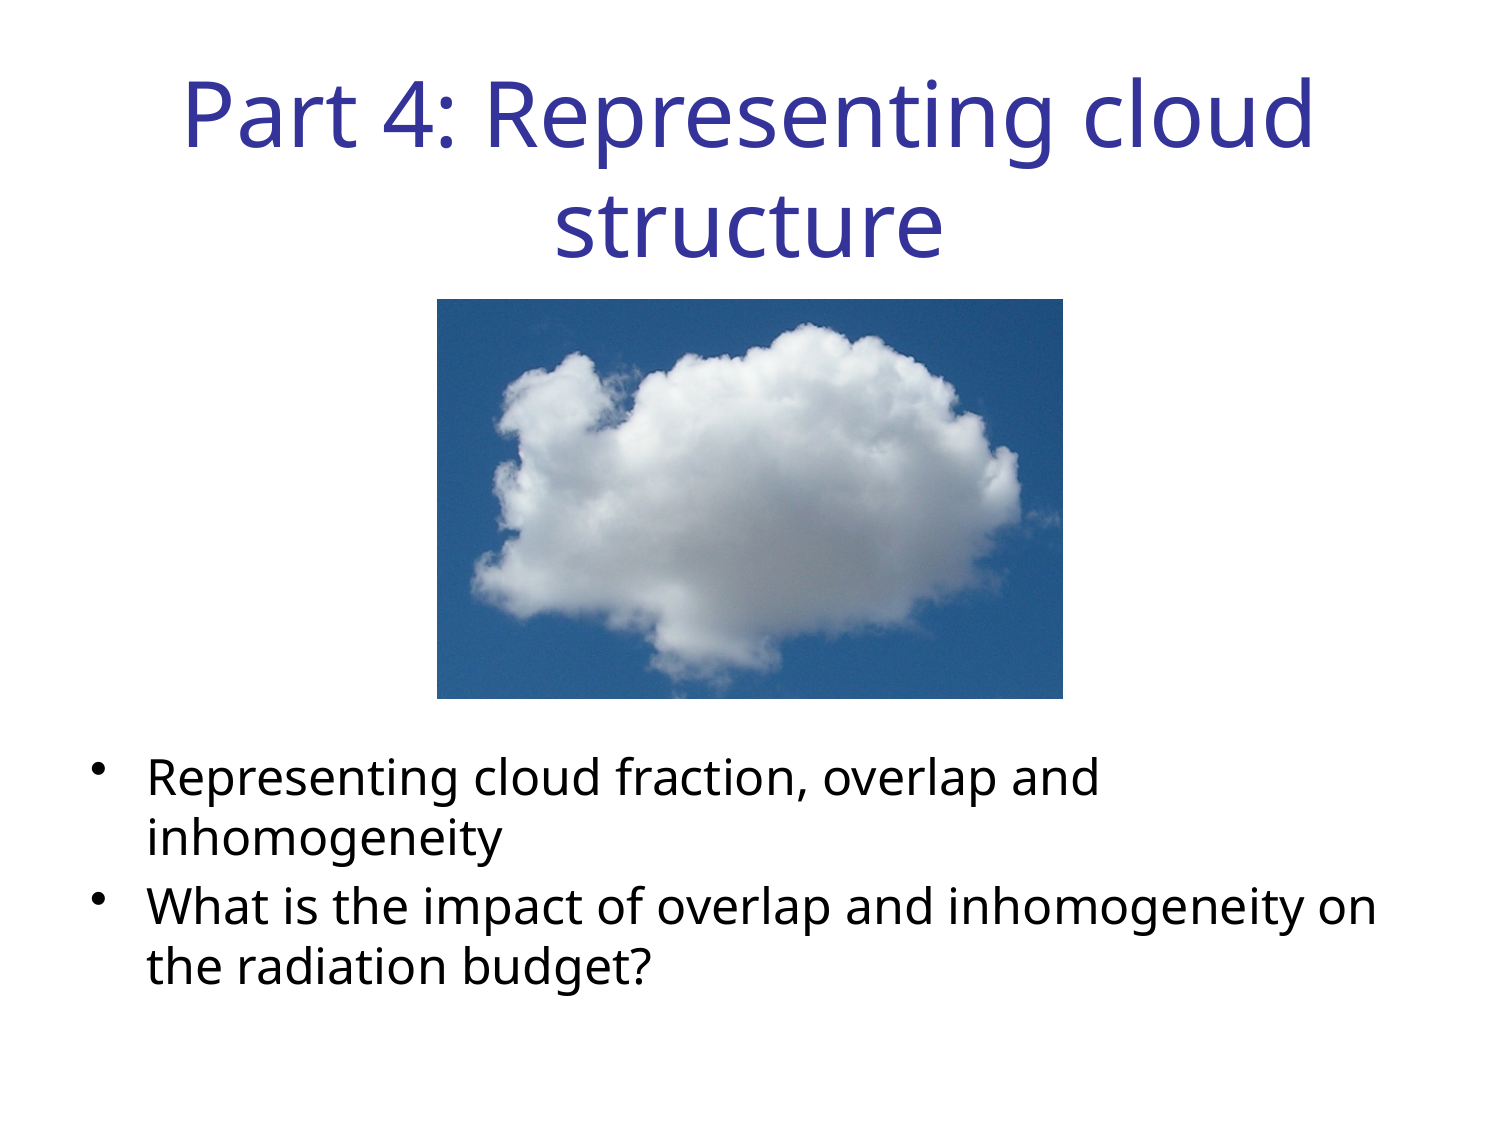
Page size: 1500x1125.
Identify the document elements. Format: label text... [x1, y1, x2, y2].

list Representing cloud fraction, overlap and inhomogeneity What is the impact of overlap and inhomogeneity on the radiation budget? [74, 737, 1426, 1006]
title Part 4: Representing cloud structure [74, 44, 1426, 288]
picture [437, 299, 1063, 699]
